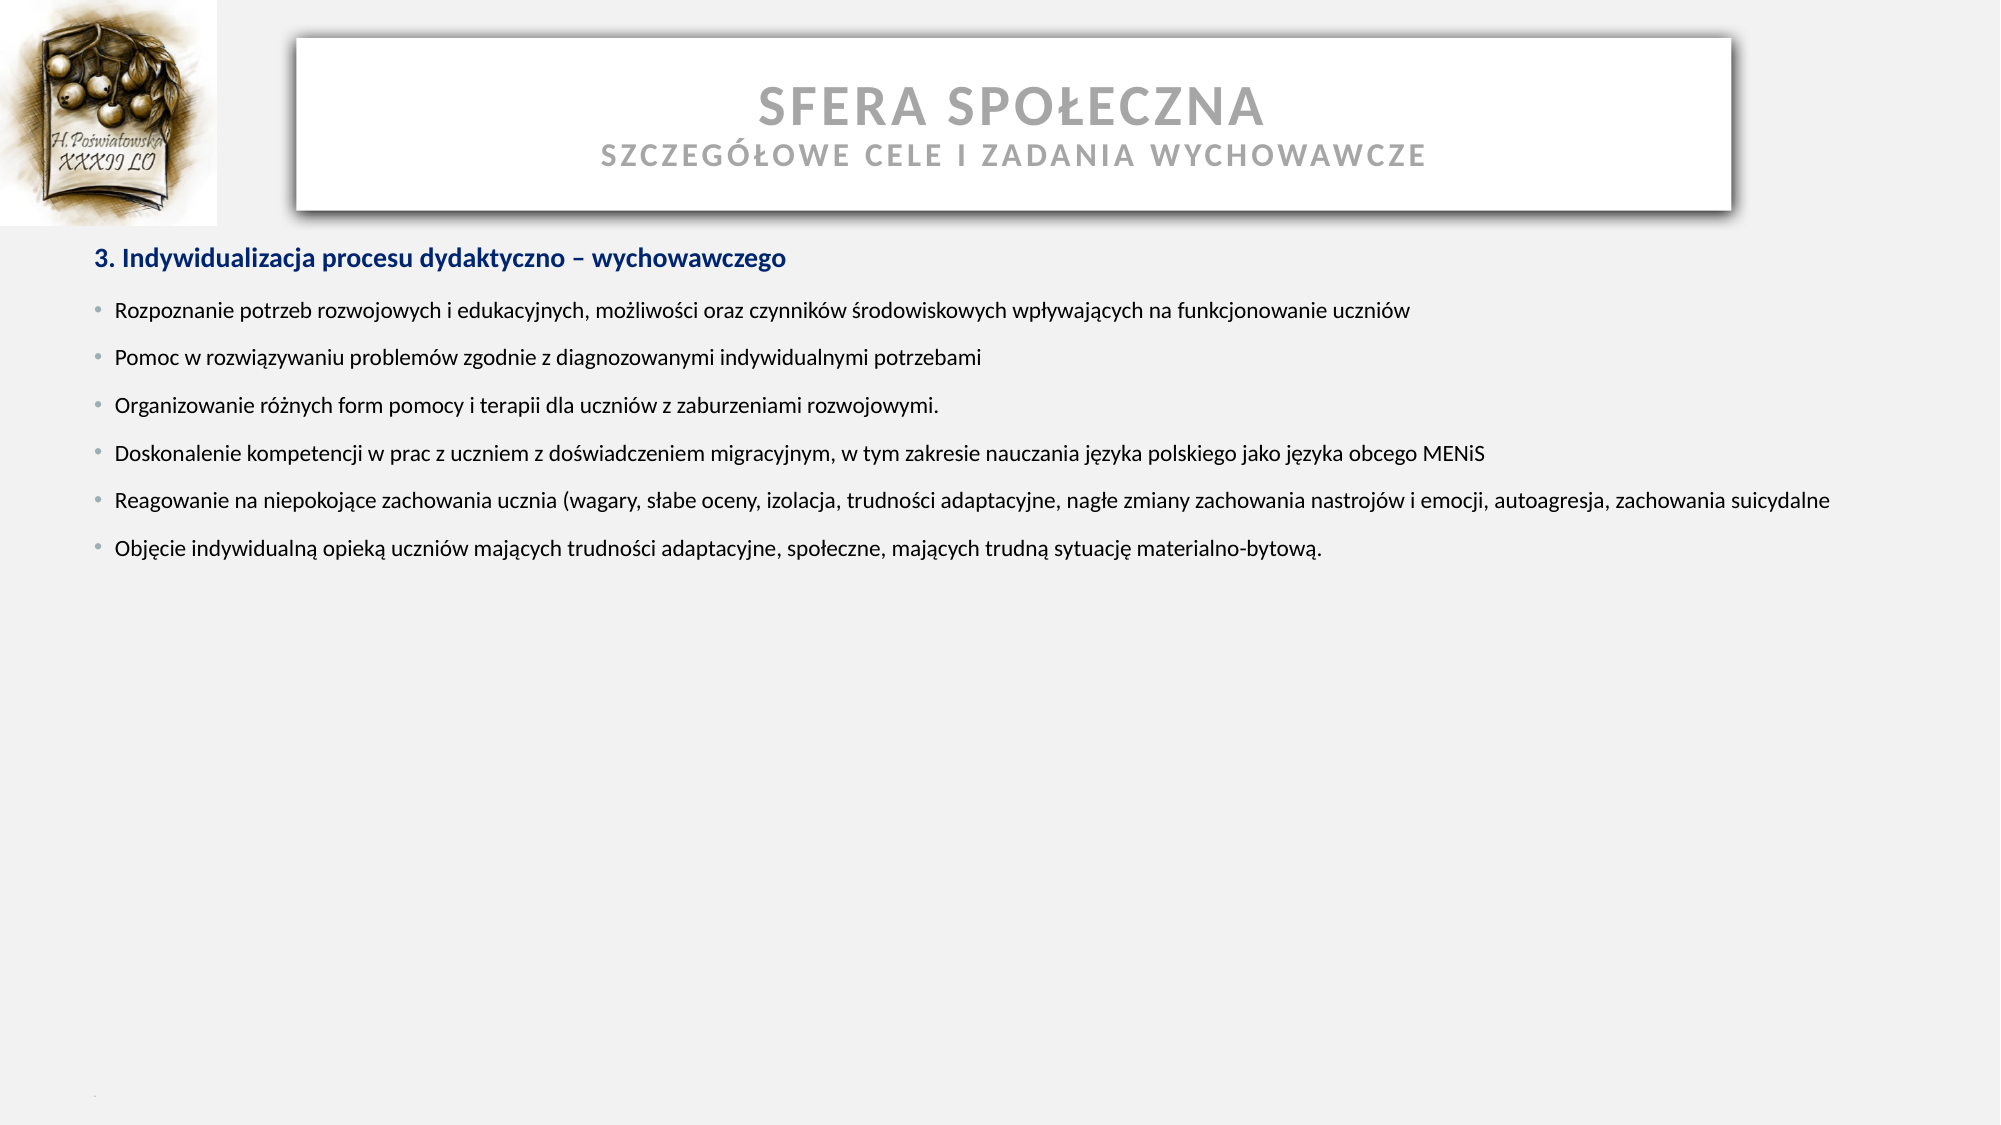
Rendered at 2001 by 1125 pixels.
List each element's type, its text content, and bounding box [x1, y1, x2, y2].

picture [0, 0, 217, 226]
title Sfera społeczna Szczegółowe cele i zadania wychowawcze [294, 35, 1734, 213]
list 3. Indywidualizacja procesu dydaktyczno – wychowawczego Rozpoznanie potrzeb rozwojowych i edukacyjnych, możliwości oraz czynników środowiskowych wpływających na funkcjonowanie uczniów Pomoc w rozwiązywaniu problemów zgodnie z diagnozowanymi indywidualnymi potrzebami Organizowanie różnych form pomocy i terapii dla uczniów z zaburzeniami rozwojowymi. Doskonalenie kompetencji w prac z uczniem z doświadczeniem migracyjnym, w tym zakresie nauczania języka polskiego jako języka obcego MENiS Reagowanie na niepokojące zachowania ucznia (wagary, słabe oceny, izolacja, trudności adaptacyjne, nagłe zmiany zachowania nastrojów i emocji, autoagresja, zachowania suicydalne Objęcie indywidualną opieką uczniów mających trudności adaptacyjne, społeczne, mających trudną sytuację materialno-bytową. [79, 226, 1921, 1125]
